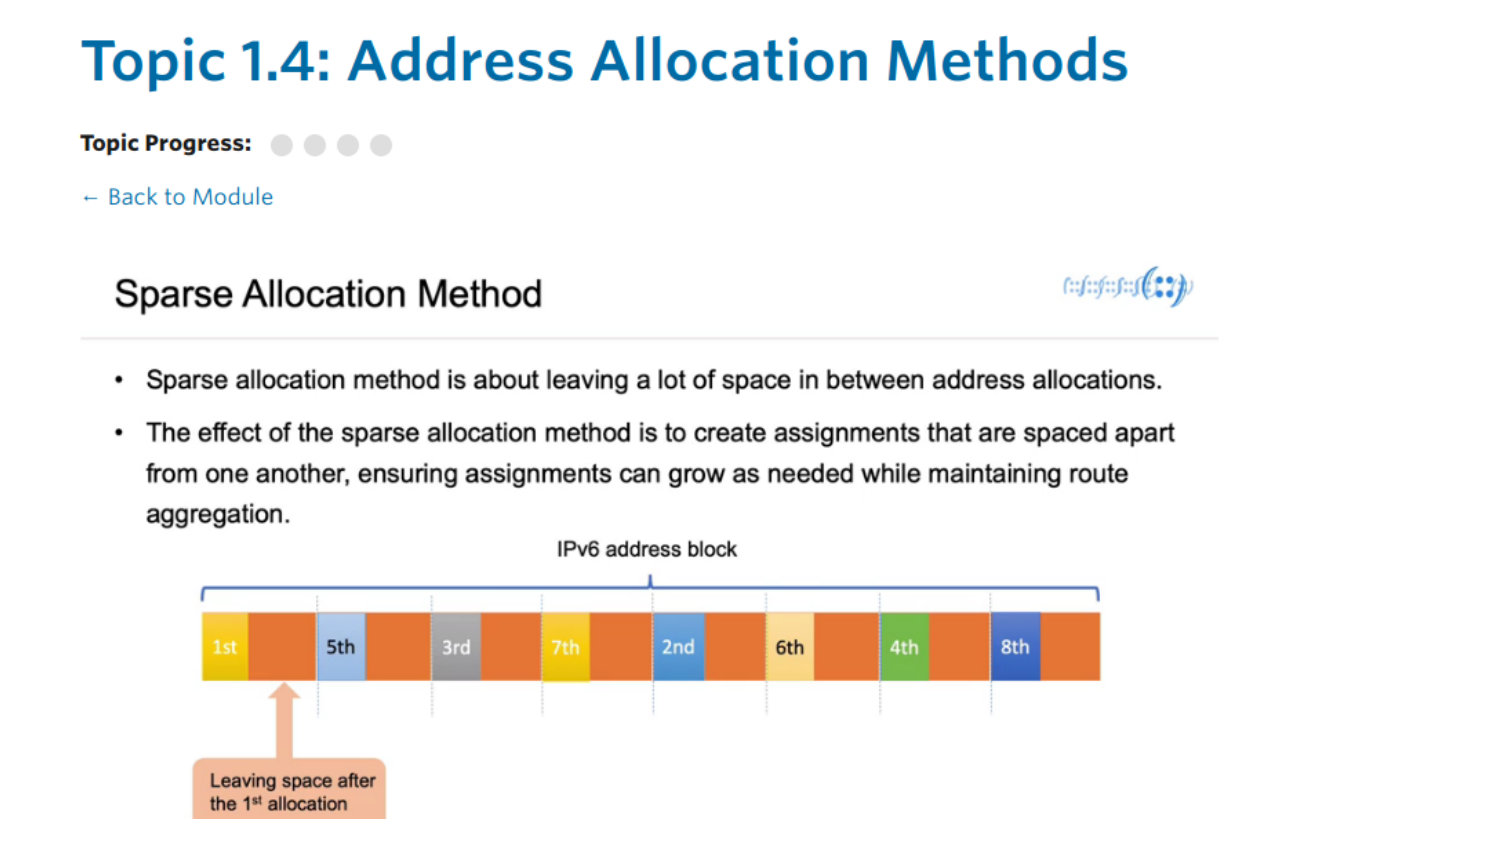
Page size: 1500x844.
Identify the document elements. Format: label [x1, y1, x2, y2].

picture [24, 24, 1220, 819]
